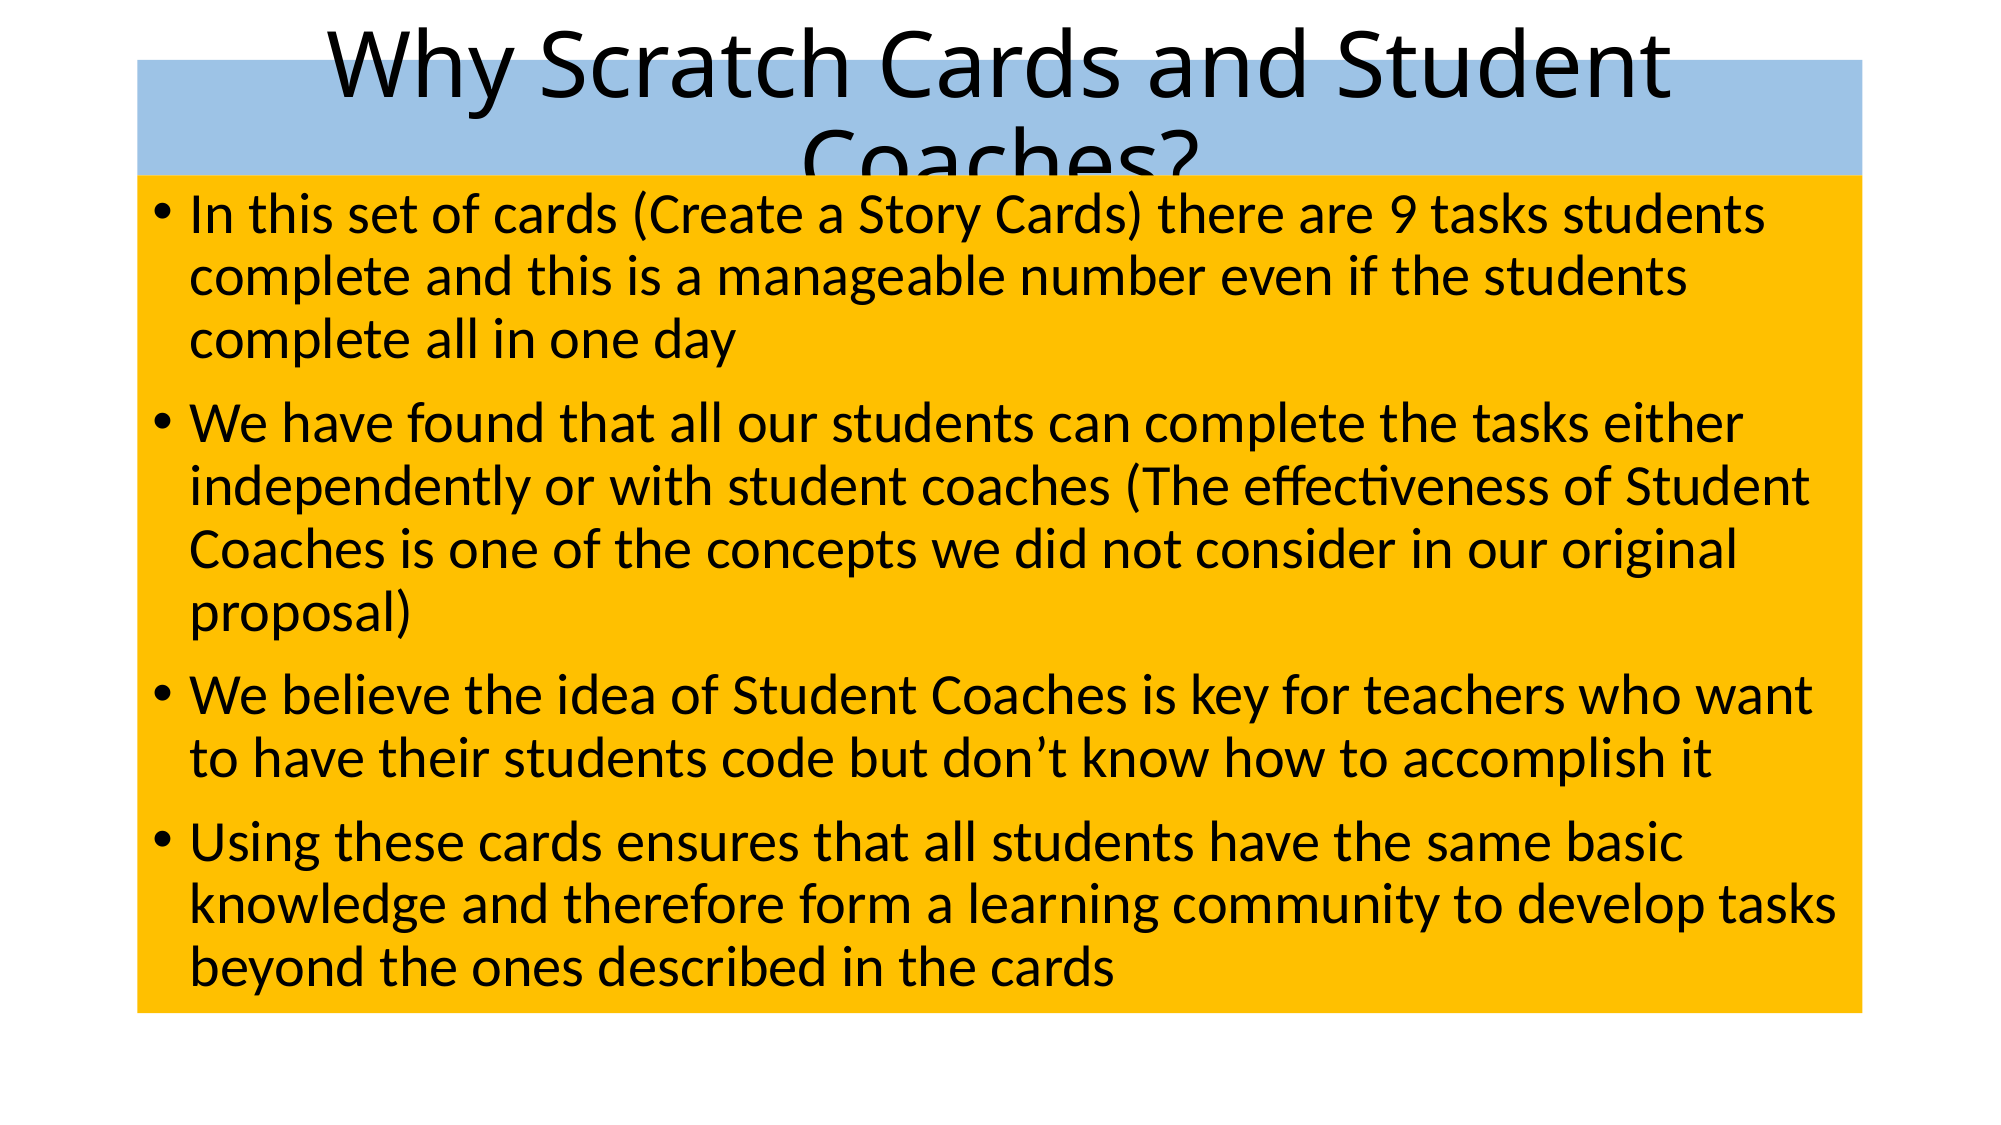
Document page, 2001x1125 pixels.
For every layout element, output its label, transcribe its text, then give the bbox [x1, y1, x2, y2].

list In this set of cards (Create a Story Cards) there are 9 tasks students complete and this is a manageable number even if the students complete all in one day We have found that all our students can complete the tasks either independently or with student coaches (The effectiveness of Student Coaches is one of the concepts we did not consider in our original proposal) We believe the idea of Student Coaches is key for teachers who want to have their students code but don’t know how to accomplish it Using these cards ensures that all students have the same basic knowledge and therefore form a learning community to develop tasks beyond the ones described in the cards [137, 175, 1863, 1014]
title Why Scratch Cards and Student Coaches? [137, 59, 1863, 175]
